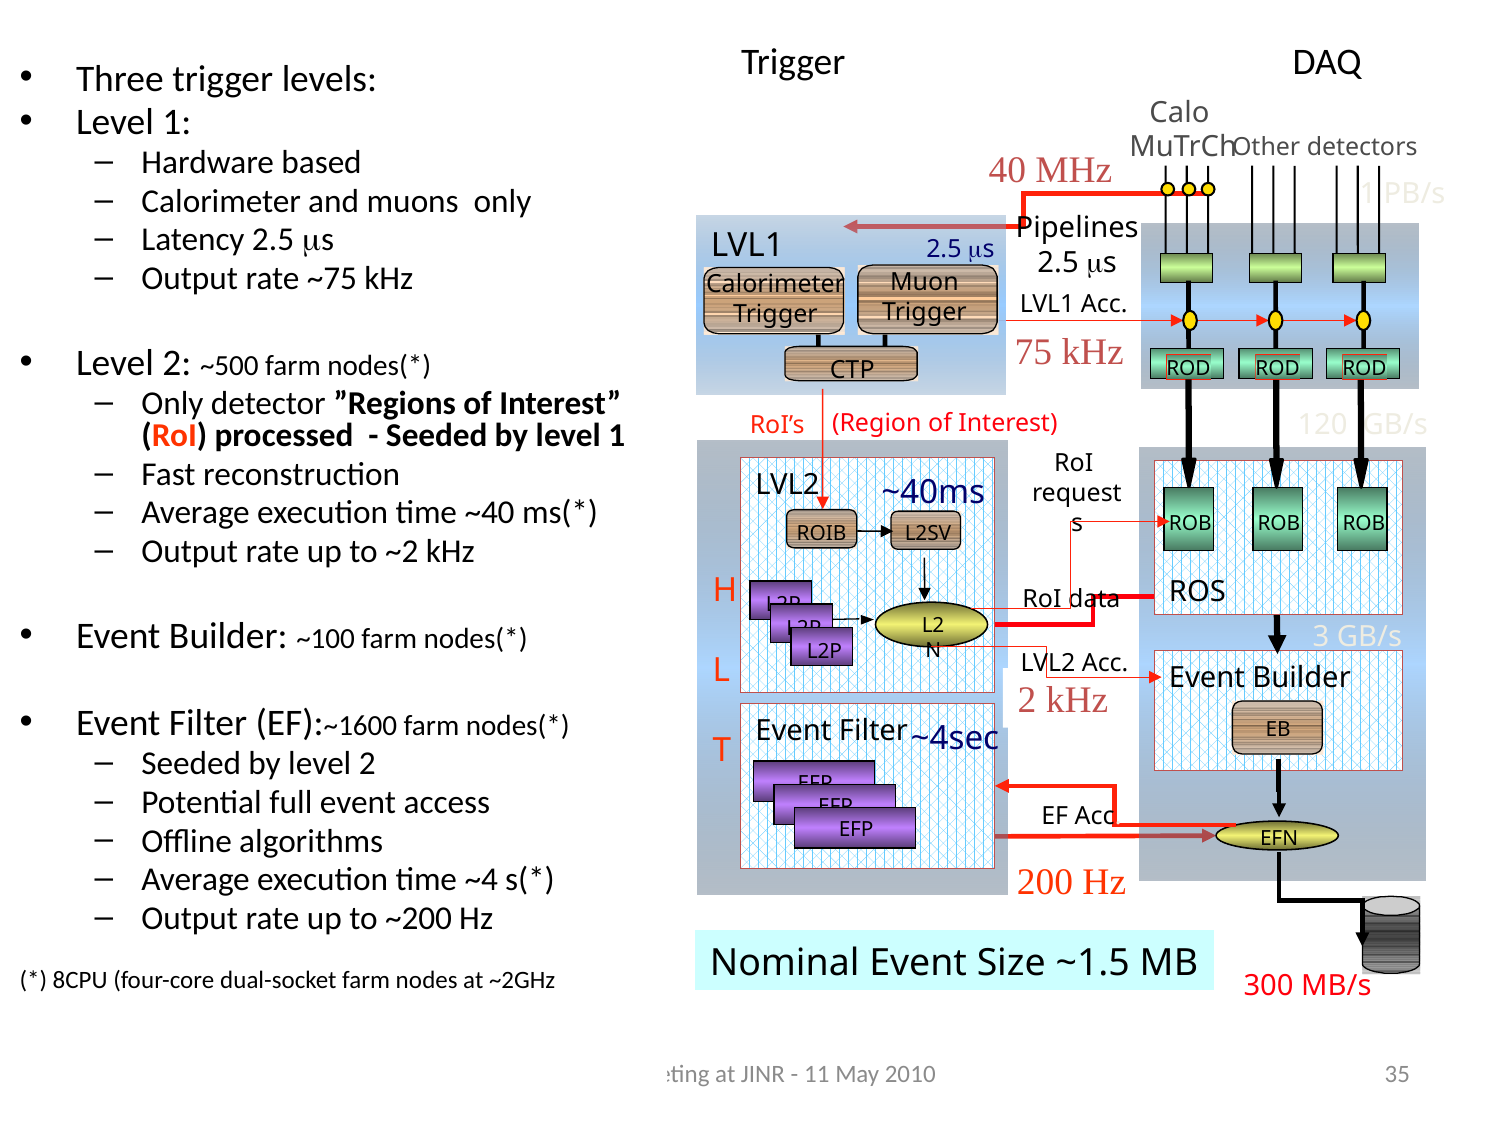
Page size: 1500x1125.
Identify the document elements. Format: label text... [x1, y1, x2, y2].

slide_number 35 [1074, 1042, 1425, 1103]
list Three trigger levels: Level 1: Hardware based Calorimeter and muons only Latency 2.5 s Output rate ~75 kHz Level 2: ~500 farm nodes(*) Only detector ”Regions of Interest” (RoI) processed - Seeded by level 1 Fast reconstruction Average execution time ~40 ms(*) Output rate up to ~2 kHz Event Builder: ~100 farm nodes(*) Event Filter (EF):~1600 farm nodes(*) Seeded by level 2 Potential full event access Offline algorithms Average execution time ~4 s(*) Output rate up to ~200 Hz (*) 8CPU (four-core dual-socket farm nodes at ~2GHz [4, 54, 668, 1125]
text_box Trigger DAQ [726, 29, 1412, 64]
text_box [666, 66, 1471, 1010]
footer HSG5 Meeting at JINR - 11 May 2010 [668, 1042, 988, 1103]
